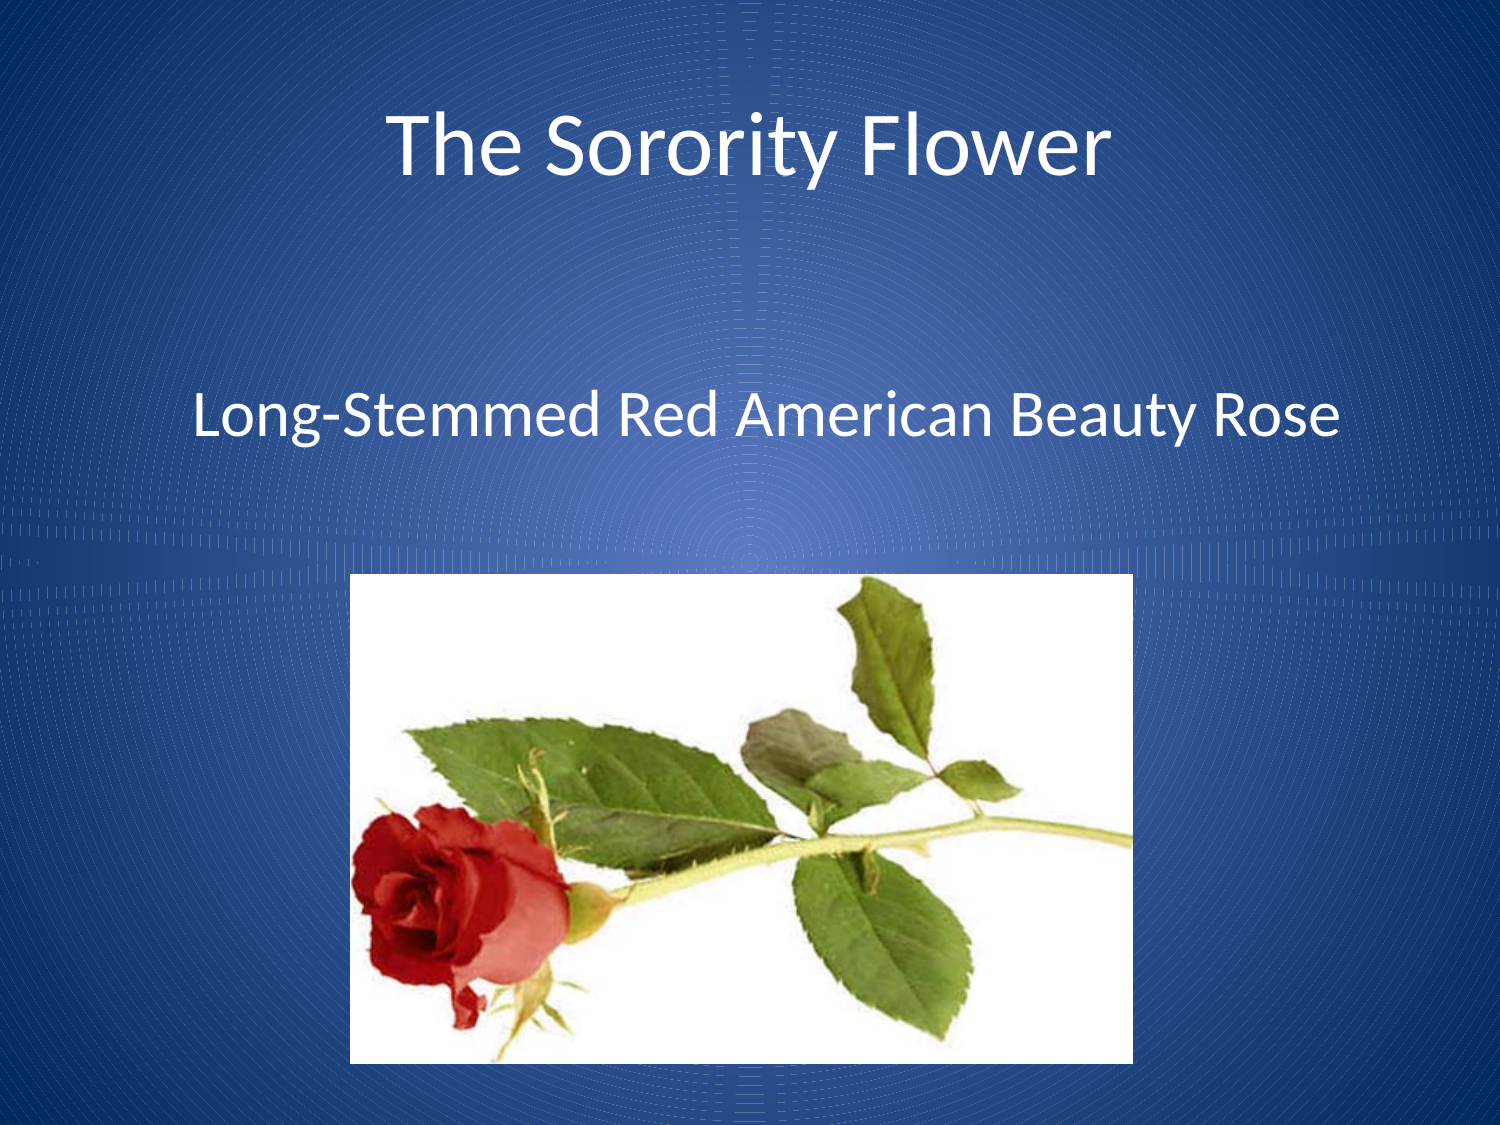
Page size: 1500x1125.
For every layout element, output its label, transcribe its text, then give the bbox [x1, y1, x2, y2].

picture [349, 574, 1134, 1065]
title The Sorority Flower [75, 45, 1425, 233]
list Long-Stemmed Red American Beauty Rose [99, 362, 1450, 500]
